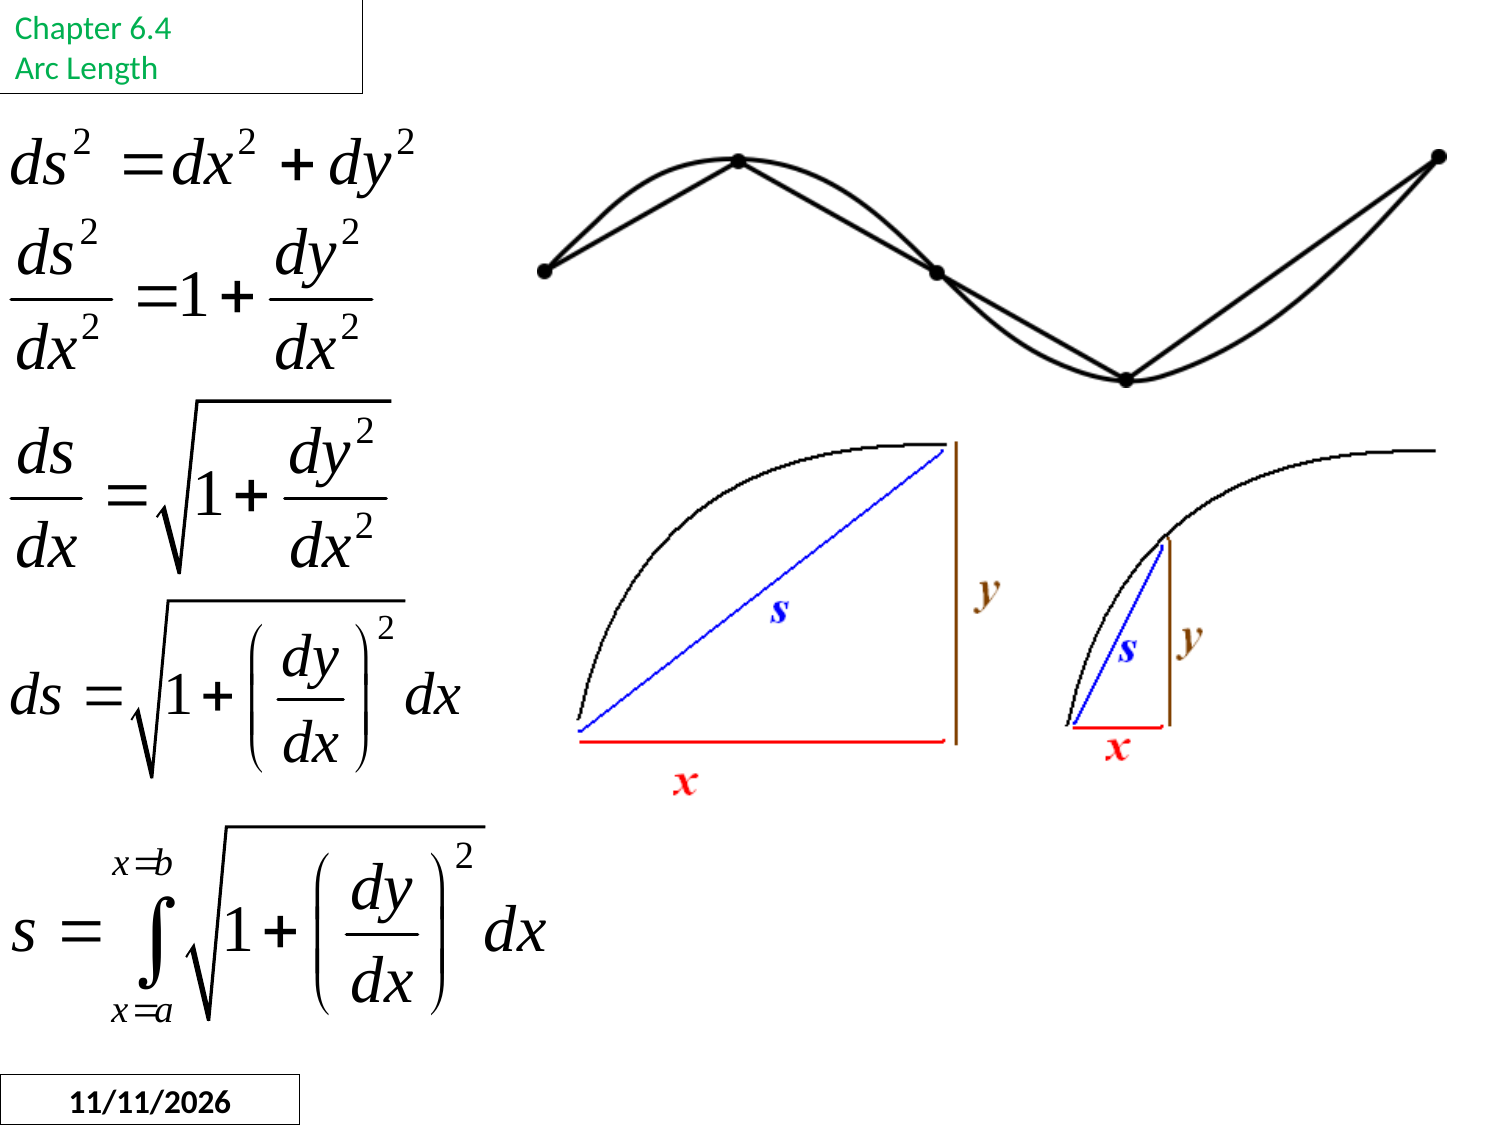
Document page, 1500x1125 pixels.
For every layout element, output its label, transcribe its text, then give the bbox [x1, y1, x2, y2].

text_box Chapter 6.4 Arc Length [0, 0, 363, 94]
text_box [0, 387, 404, 585]
picture [537, 149, 1448, 388]
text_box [0, 587, 476, 791]
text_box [0, 812, 558, 1040]
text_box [0, 112, 426, 213]
picture [574, 437, 1005, 805]
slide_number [0, 1074, 300, 1125]
picture [1048, 437, 1448, 772]
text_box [0, 199, 387, 384]
